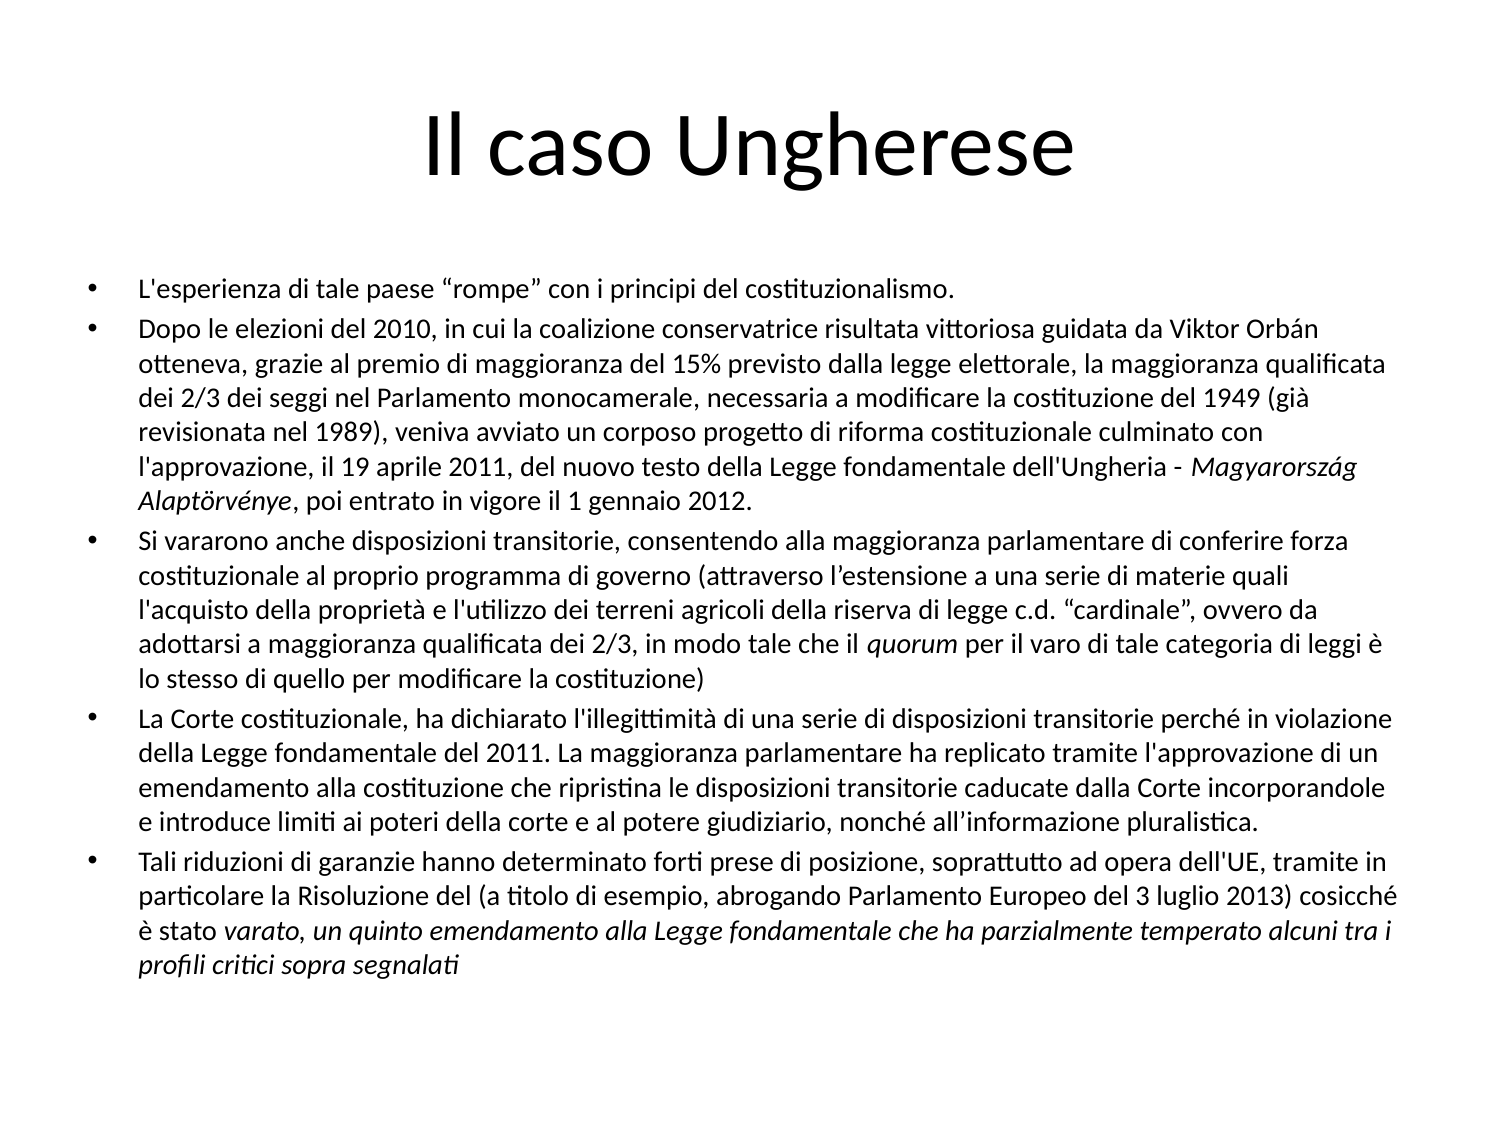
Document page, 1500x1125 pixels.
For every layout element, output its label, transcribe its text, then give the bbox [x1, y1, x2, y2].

list L'esperienza di tale paese “rompe” con i principi del costituzionalismo. Dopo le elezioni del 2010, in cui la coalizione conservatrice risultata vittoriosa guidata da Viktor Orbán otteneva, grazie al premio di maggioranza del 15% previsto dalla legge elettorale, la maggioranza qualificata dei 2/3 dei seggi nel Parlamento monocamerale, necessaria a modificare la costituzione del 1949 (già revisionata nel 1989), veniva avviato un corposo progetto di riforma costituzionale culminato con l'approvazione, il 19 aprile 2011, del nuovo testo della Legge fondamentale dell'Ungheria - Magyarország Alaptörvénye, poi entrato in vigore il 1 gennaio 2012. Si vararono anche disposizioni transitorie, consentendo alla maggioranza parlamentare di conferire forza costituzionale al proprio programma di governo (attraverso l’estensione a una serie di materie quali l'acquisto della proprietà e l'utilizzo dei terreni agricoli della riserva di legge c.d. “cardinale”, ovvero da adottarsi a maggioranza qualificata dei 2/3, in modo tale che il quorum per il varo di tale categoria di leggi è lo stesso di quello per modificare la costituzione) La Corte costituzionale, ha dichiarato l'illegittimità di una serie di disposizioni transitorie perché in violazione della Legge fondamentale del 2011. La maggioranza parlamentare ha replicato tramite l'approvazione di un emendamento alla costituzione che ripristina le disposizioni transitorie caducate dalla Corte incorporandole e introduce limiti ai poteri della corte e al potere giudiziario, nonché all’informazione pluralistica. Tali riduzioni di garanzie hanno determinato forti prese di posizione, soprattutto ad opera dell'UE, tramite in particolare la Risoluzione del (a titolo di esempio, abrogando Parlamento Europeo del 3 luglio 2013) cosicché è stato varato, un quinto emendamento alla Legge fondamentale che ha parzialmente temperato alcuni tra i profili critici sopra segnalati [72, 262, 1423, 1005]
title Il caso Ungherese [75, 45, 1425, 233]
